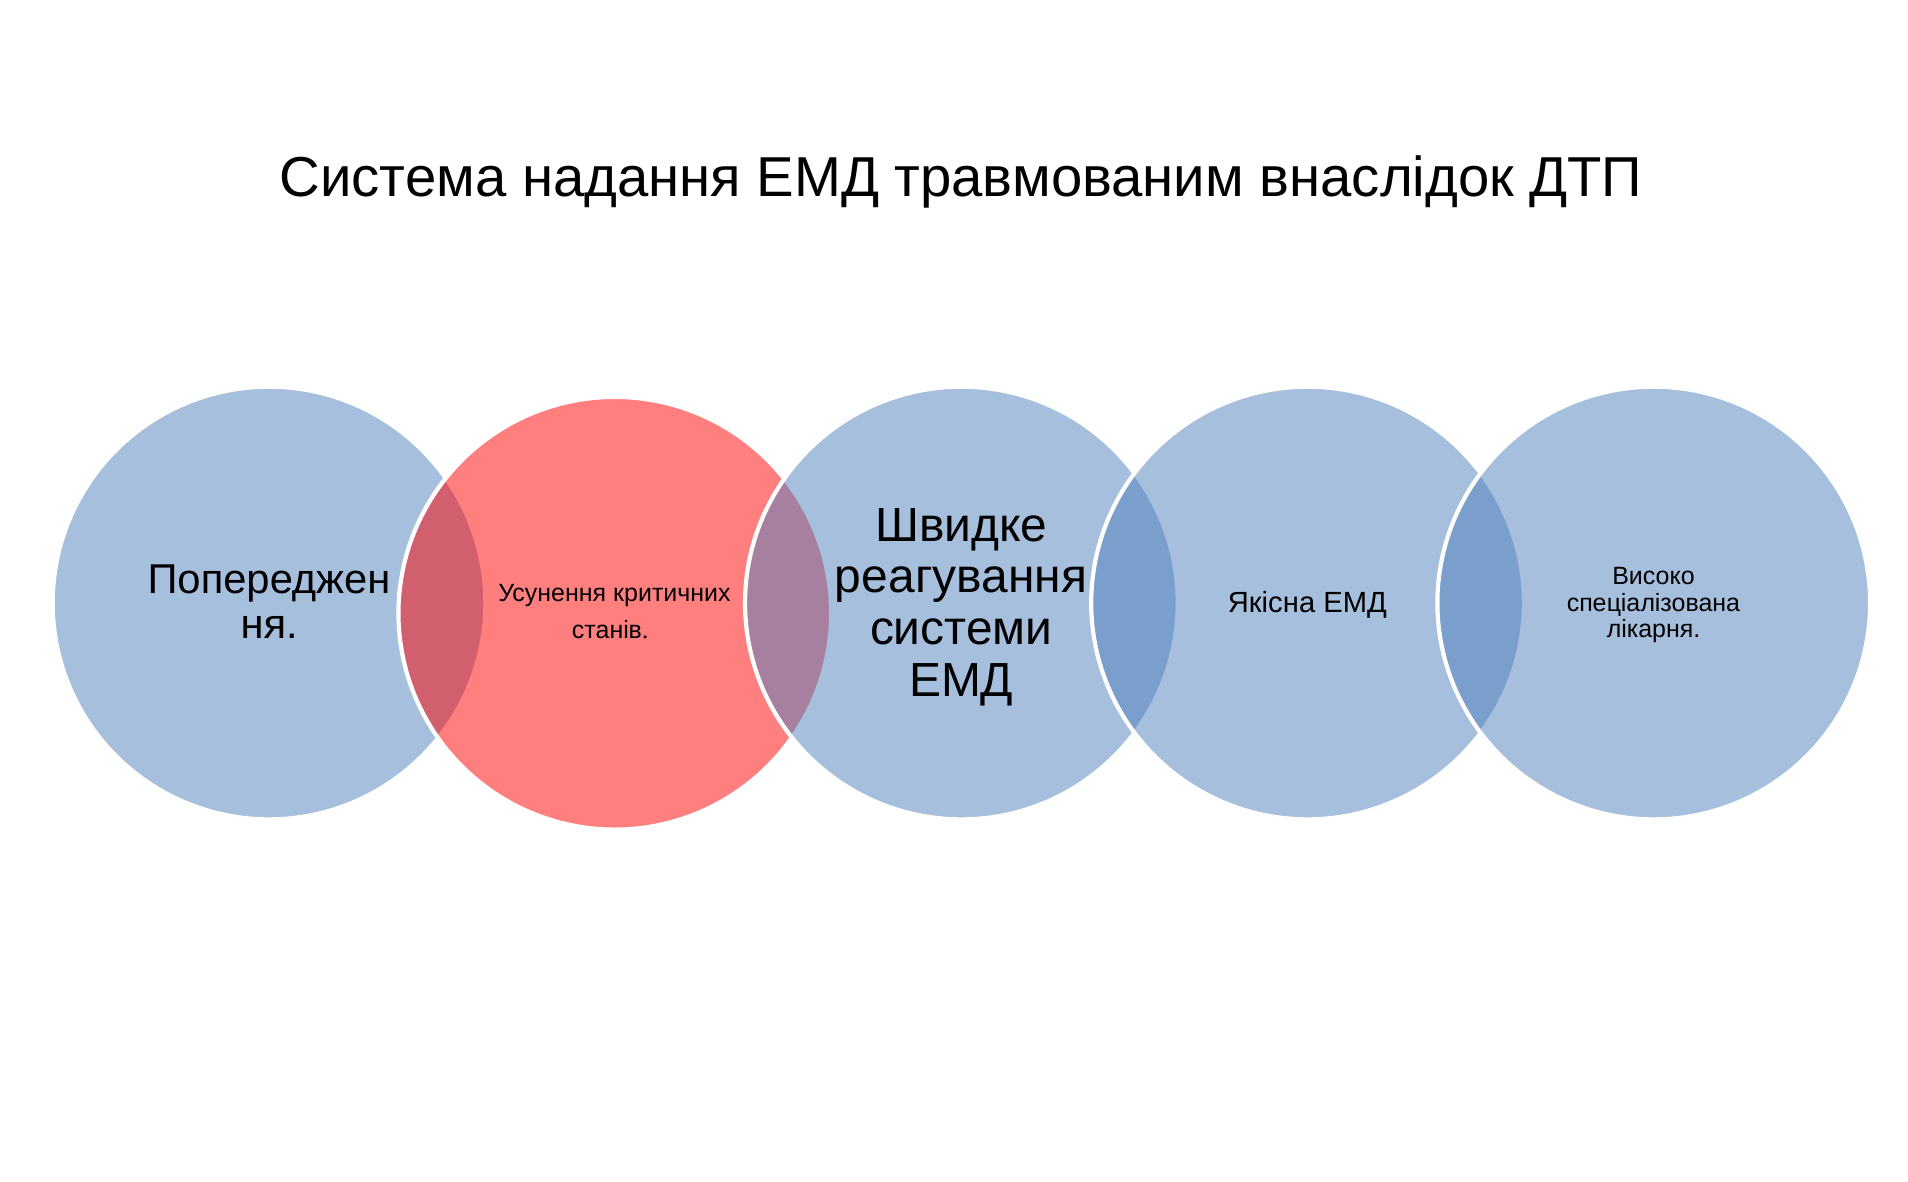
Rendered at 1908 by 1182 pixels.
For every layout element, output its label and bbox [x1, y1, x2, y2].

text_box [52, 94, 1871, 1112]
